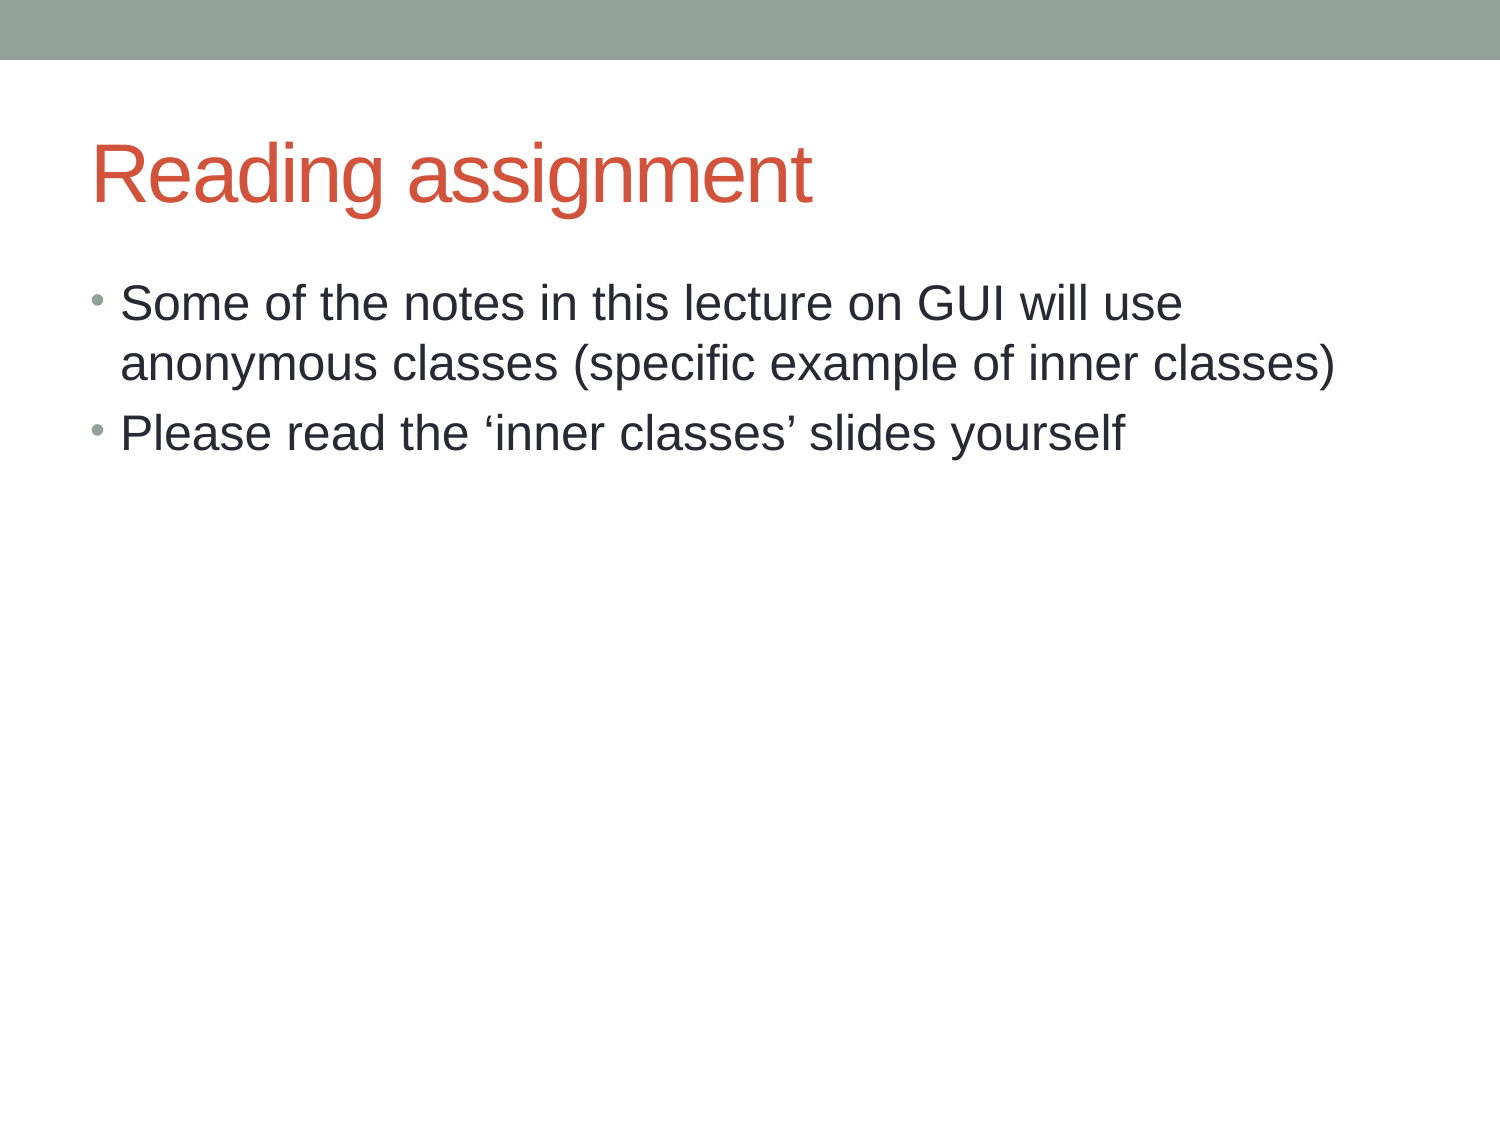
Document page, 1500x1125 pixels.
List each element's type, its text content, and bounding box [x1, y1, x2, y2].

title Reading assignment [75, 87, 1425, 250]
list Some of the notes in this lecture on GUI will use anonymous classes (specific example of inner classes) Please read the ‘inner classes’ slides yourself [75, 262, 1425, 1063]
